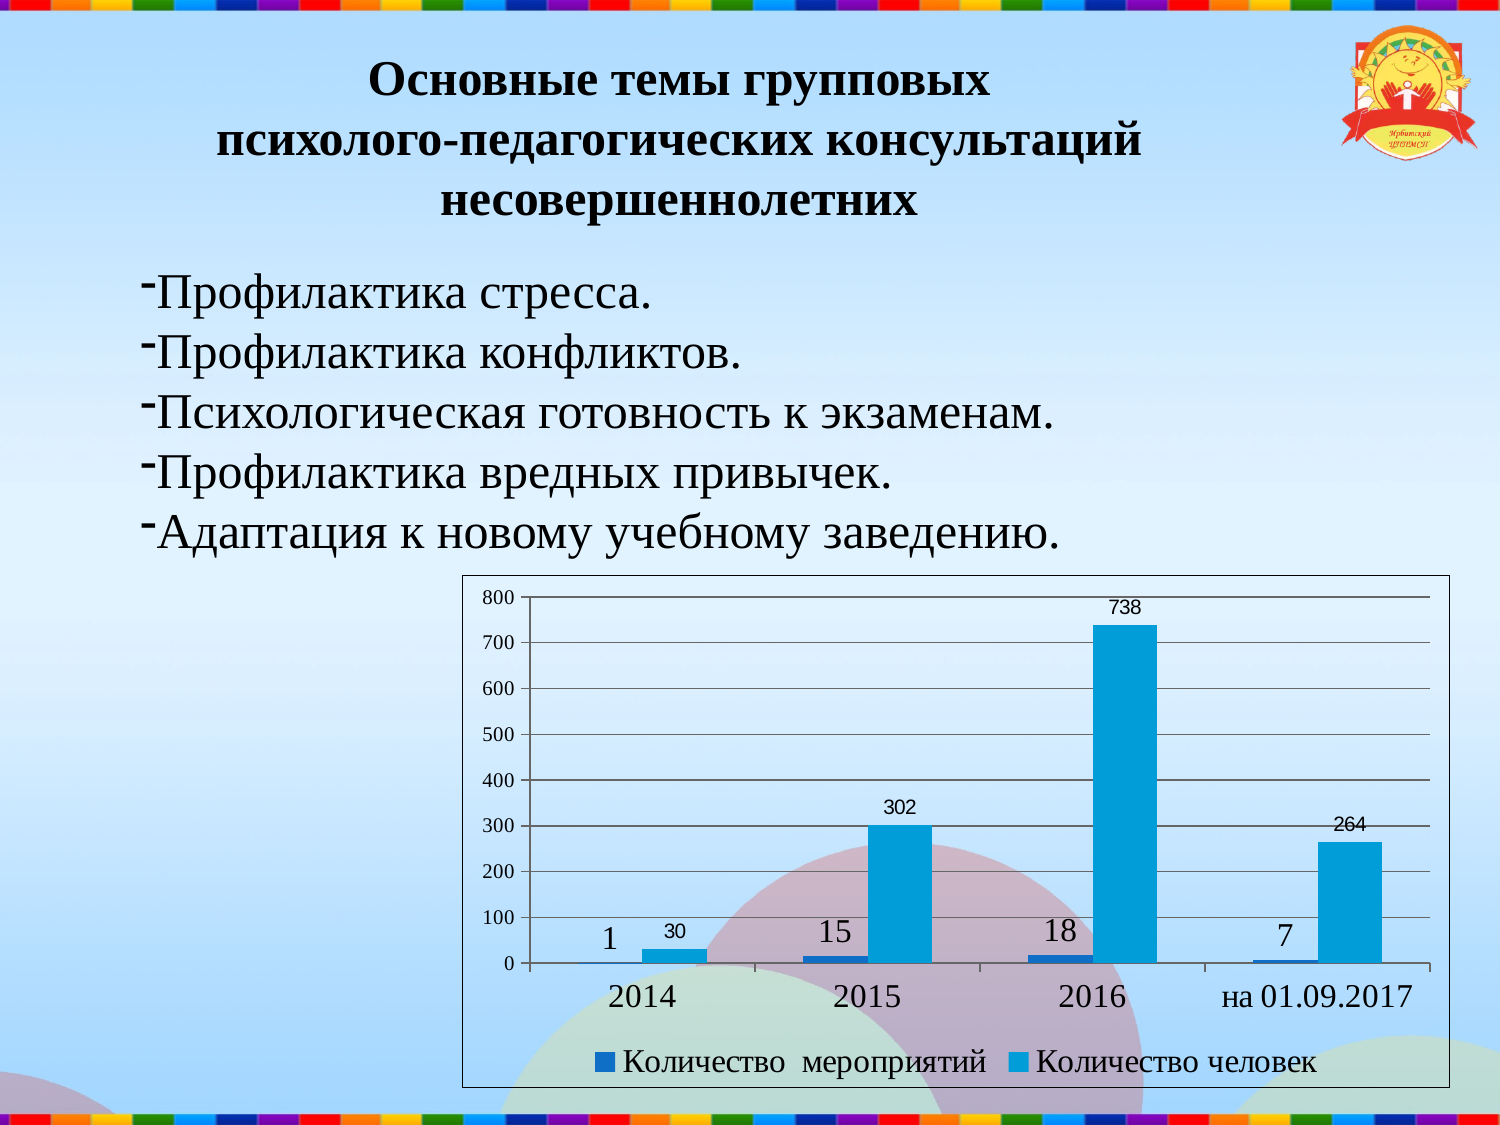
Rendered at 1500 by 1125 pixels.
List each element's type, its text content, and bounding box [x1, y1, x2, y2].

picture [0, 0, 1500, 1125]
text_box Профилактика стресса. Профилактика конфликтов. Психологическая готовность к экзаменам. Профилактика вредных привычек. Адаптация к новому учебному заведению. [49, 251, 1188, 567]
title Основные темы групповых психолого-педагогических консультаций несовершеннолетних [29, 30, 1329, 225]
chart [462, 574, 1451, 1088]
